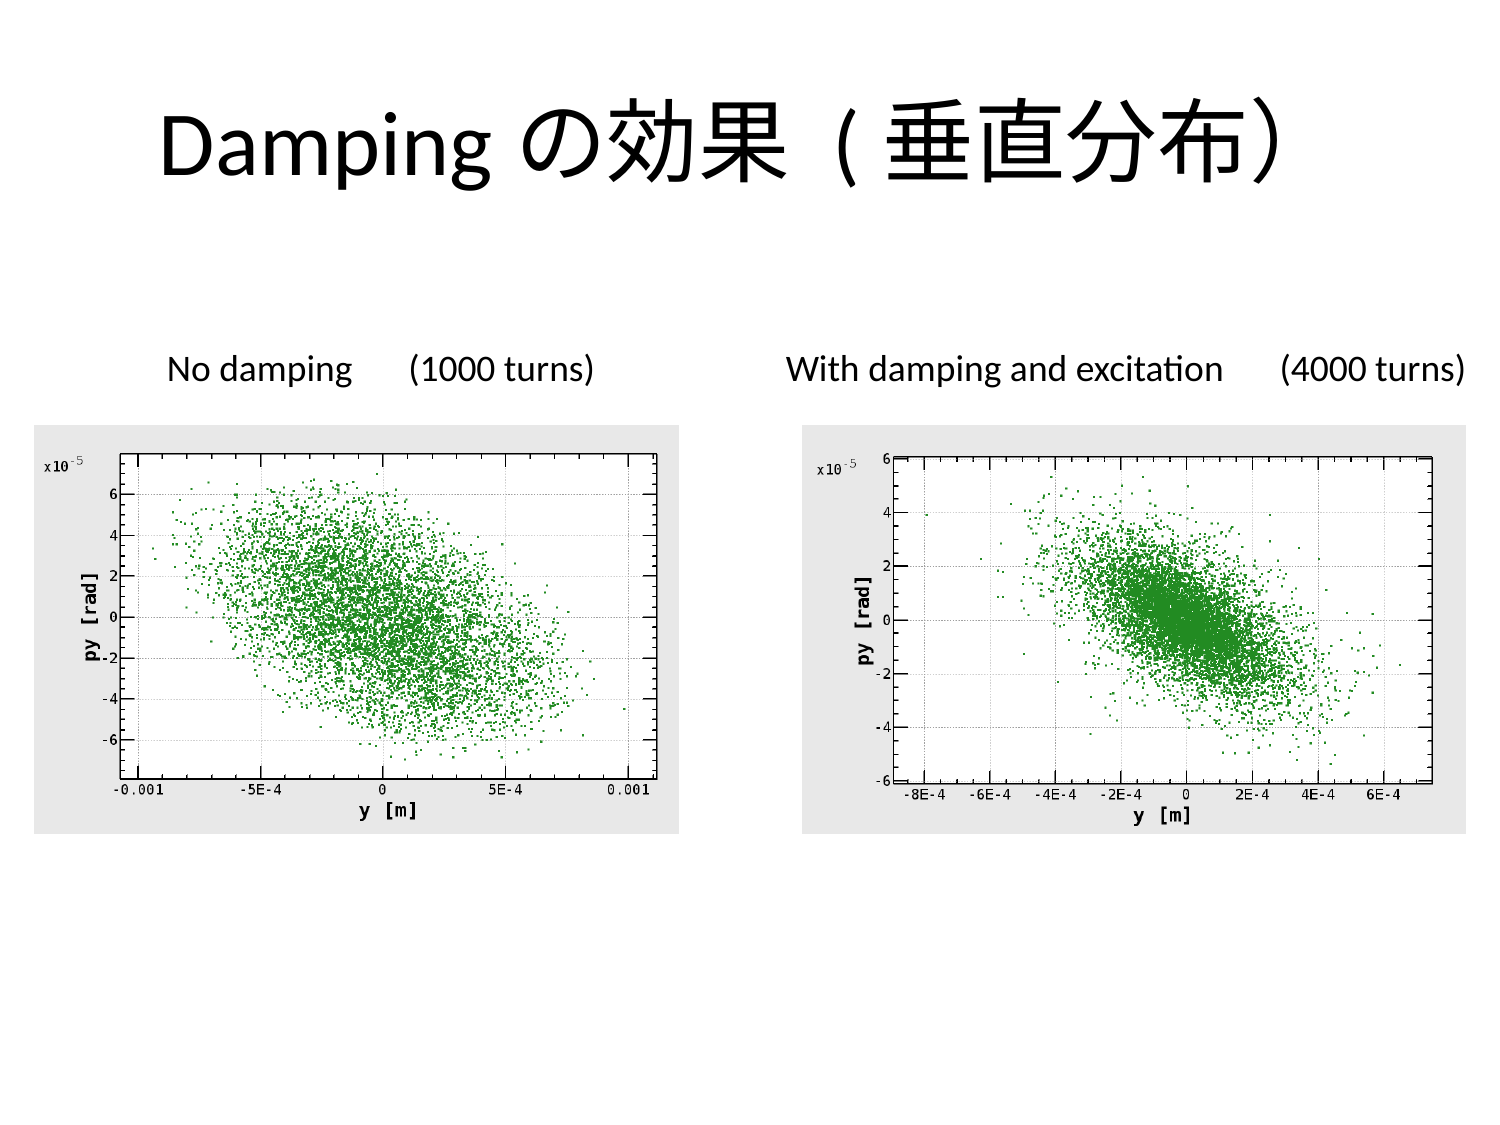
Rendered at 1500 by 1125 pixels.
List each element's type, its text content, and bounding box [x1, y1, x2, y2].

picture [34, 425, 679, 834]
text_box No damping (1000 turns) [152, 336, 610, 397]
picture [802, 425, 1467, 834]
title Dampingの効果 (垂直分布） [75, 45, 1425, 233]
text_box With damping and excitation (4000 turns) [771, 336, 1482, 397]
